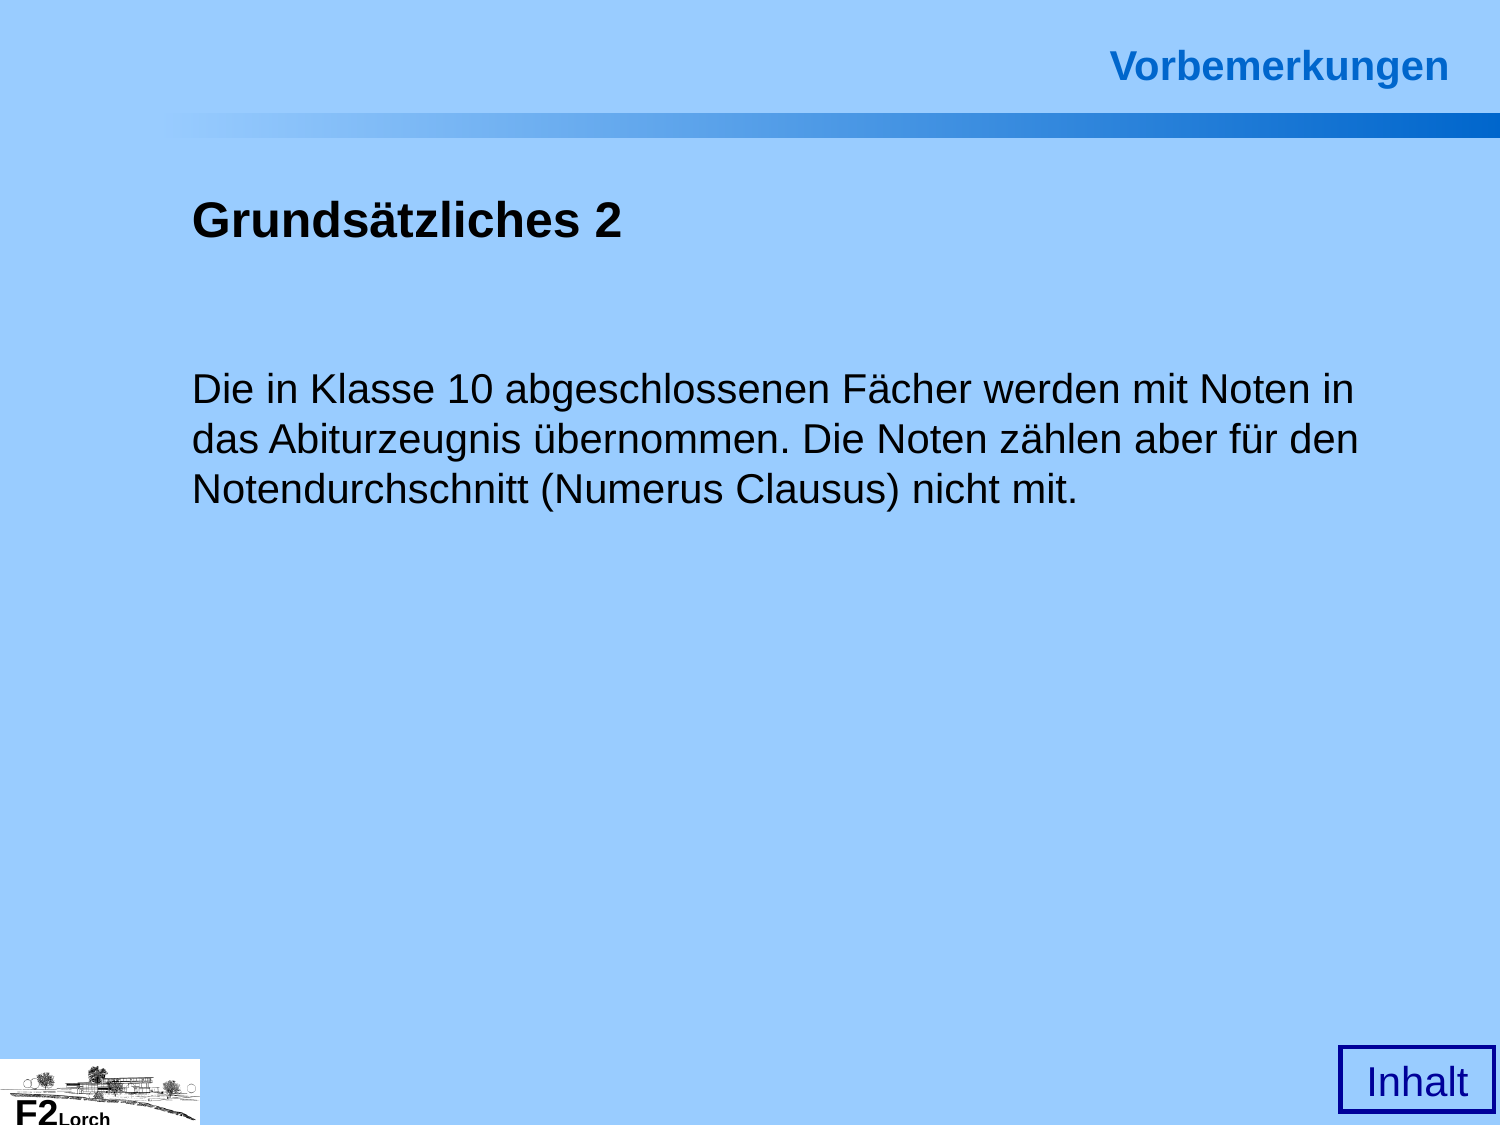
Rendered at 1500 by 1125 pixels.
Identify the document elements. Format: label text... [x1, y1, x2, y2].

text_box Grundsätzliches 2 [177, 180, 790, 256]
text_box Die in Klasse 10 abgeschlossenen Fächer werden mit Noten in das Abiturzeugnis übernommen. Die Noten zählen aber für den Notendurchschnitt (Numerus Clausus) nicht mit. [177, 354, 1403, 519]
text_box Vorbemerkungen [785, 31, 1465, 96]
picture [0, 1059, 200, 1125]
